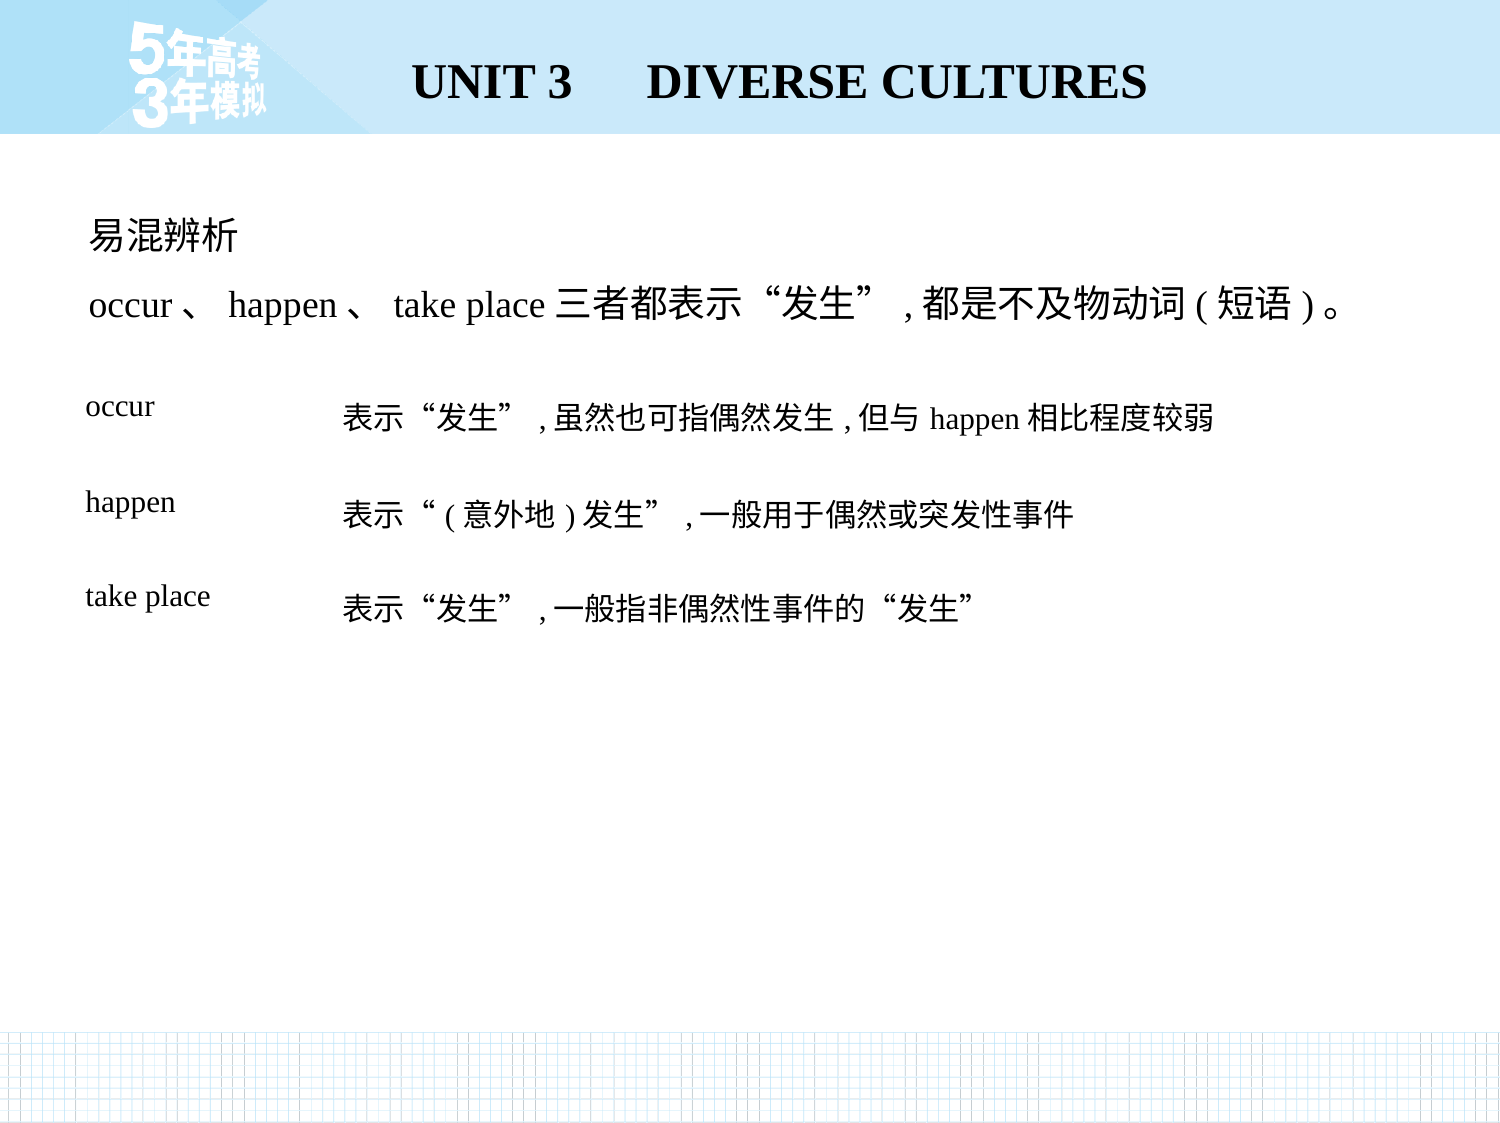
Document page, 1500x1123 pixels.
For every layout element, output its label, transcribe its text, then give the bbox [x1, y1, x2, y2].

table_cell 表示“发生”,一般指非偶然性事件的“发生” [335, 554, 1348, 631]
picture [0, 0, 1500, 134]
table_header 表示“发生”,虽然也可指偶然发生,但与happen相比程度较弱 [335, 364, 1348, 460]
table_cell take place [78, 554, 335, 631]
picture [0, 1021, 1500, 1123]
table_cell 表示“(意外地)发生”,一般用于偶然或突发性事件 [335, 460, 1348, 554]
table_cell happen [78, 460, 335, 554]
text_box 易混辨析 occur、happen、take place三者都表示“发生”,都是不及物动词(短语)。 [88, 189, 1478, 326]
table_header occur [78, 364, 335, 460]
